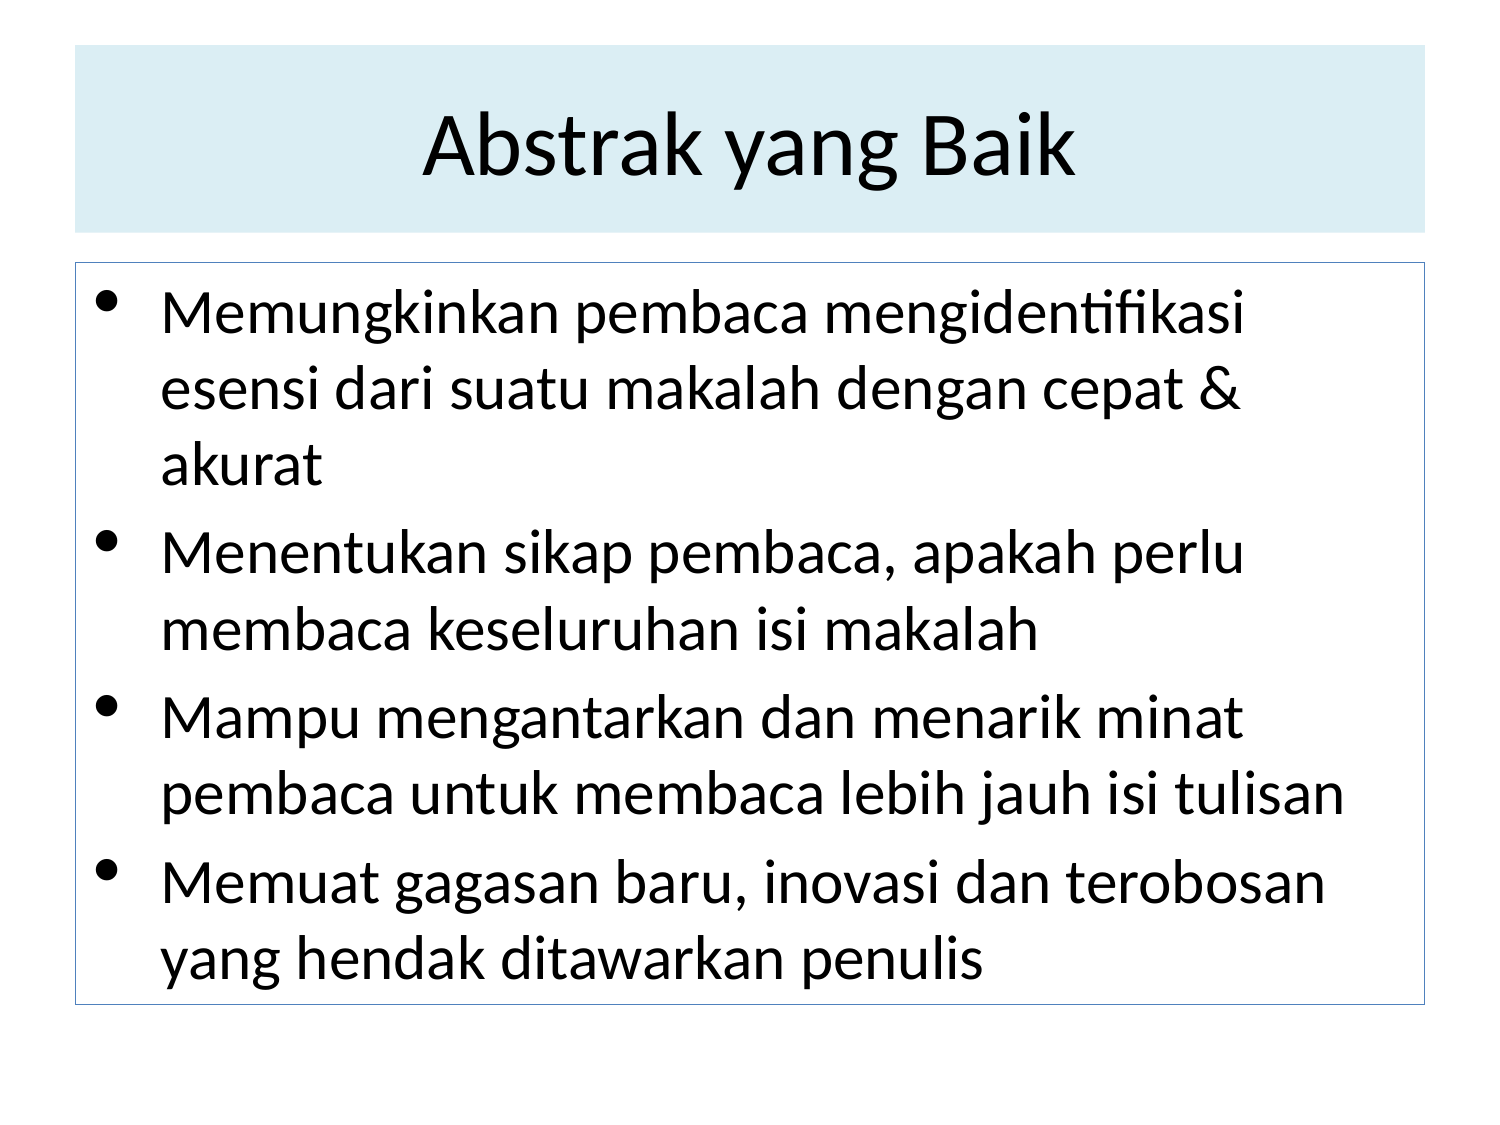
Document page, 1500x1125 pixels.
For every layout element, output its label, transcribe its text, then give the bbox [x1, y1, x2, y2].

title Abstrak yang Baik [75, 45, 1425, 233]
list Memungkinkan pembaca mengidentifikasi esensi dari suatu makalah dengan cepat & akurat Menentukan sikap pembaca, apakah perlu membaca keseluruhan isi makalah Mampu mengantarkan dan menarik minat pembaca untuk membaca lebih jauh isi tulisan Memuat gagasan baru, inovasi dan terobosan yang hendak ditawarkan penulis [75, 262, 1425, 1005]
